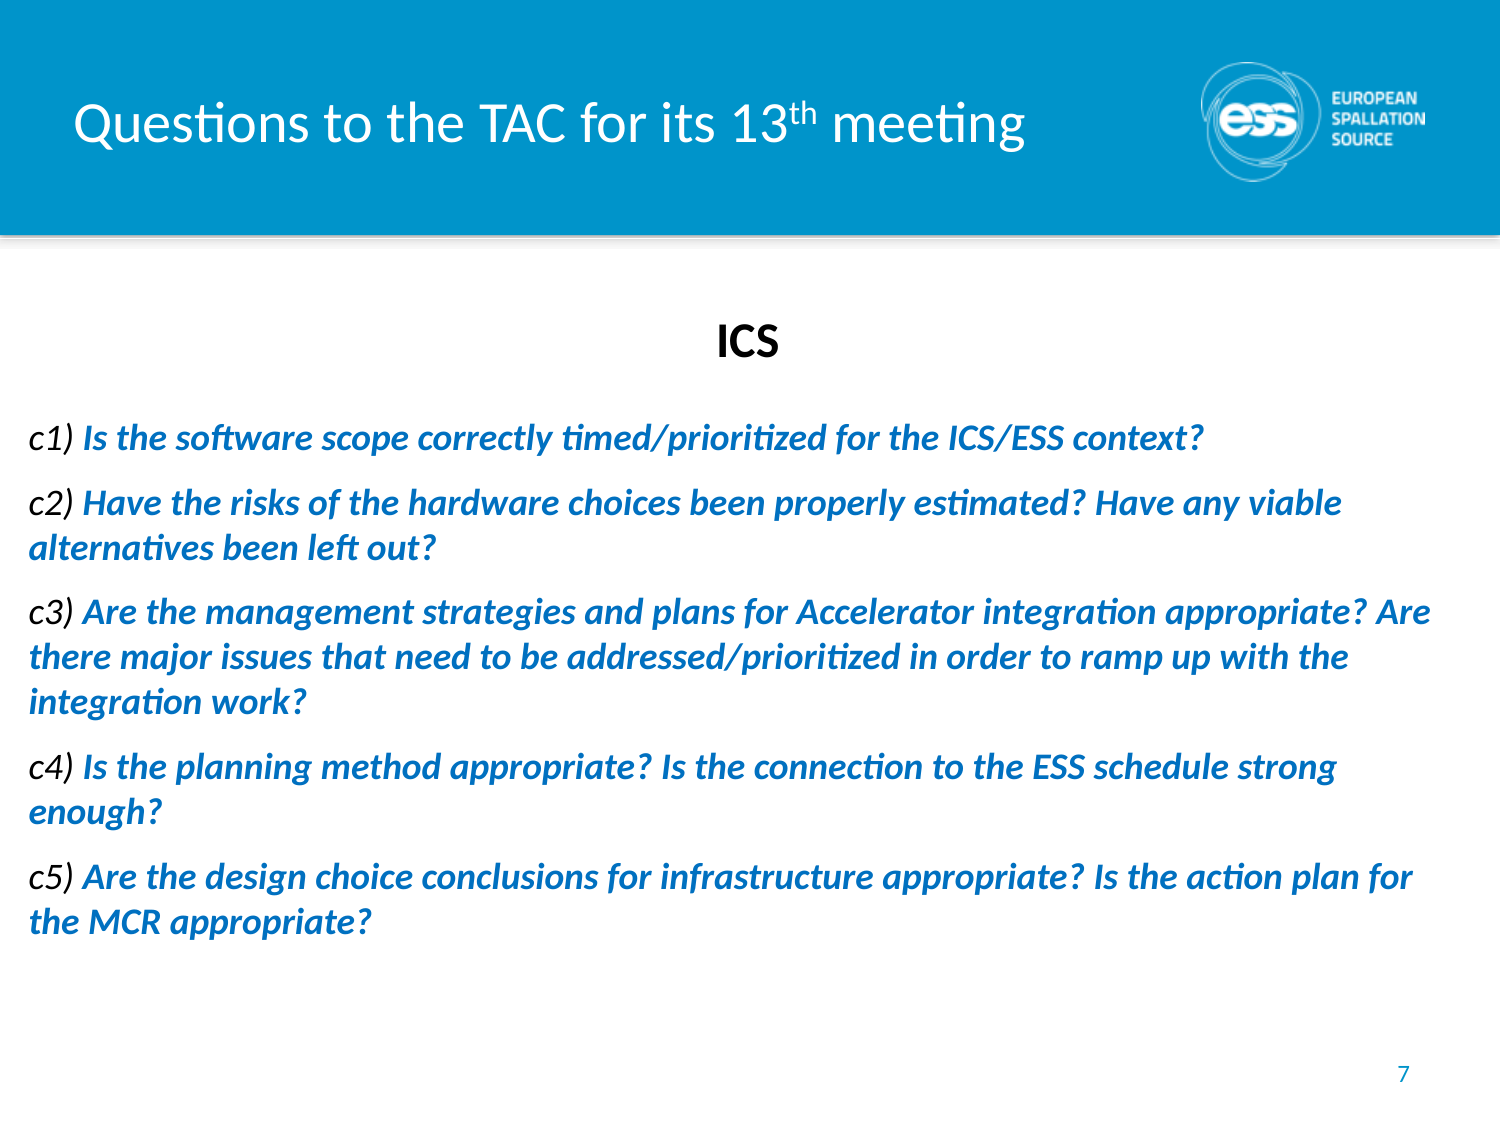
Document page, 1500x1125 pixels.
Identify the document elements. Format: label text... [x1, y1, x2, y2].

slide_number 7 [1074, 1042, 1425, 1103]
picture [1413, 113, 1424, 125]
text_box ICS c1) Is the software scope correctly timed/prioritized for the ICS/ESS context? c2) Have the risks of the hardware choices been properly estimated? Have any viable alternatives been left out? c3) Are the management strategies and plans for Accelerator integration appropriate? Are there major issues that need to be addressed/prioritized in order to ramp up with the integration work? c4) Is the planning method appropriate? Is the connection to the ESS schedule strong enough? c5) Are the design choice conclusions for infrastructure appropriate? Is the action plan for the MCR appropriate? [13, 300, 1482, 950]
title Questions to the TAC for its 13th meeting [62, 45, 1413, 193]
picture [1413, 92, 1417, 104]
